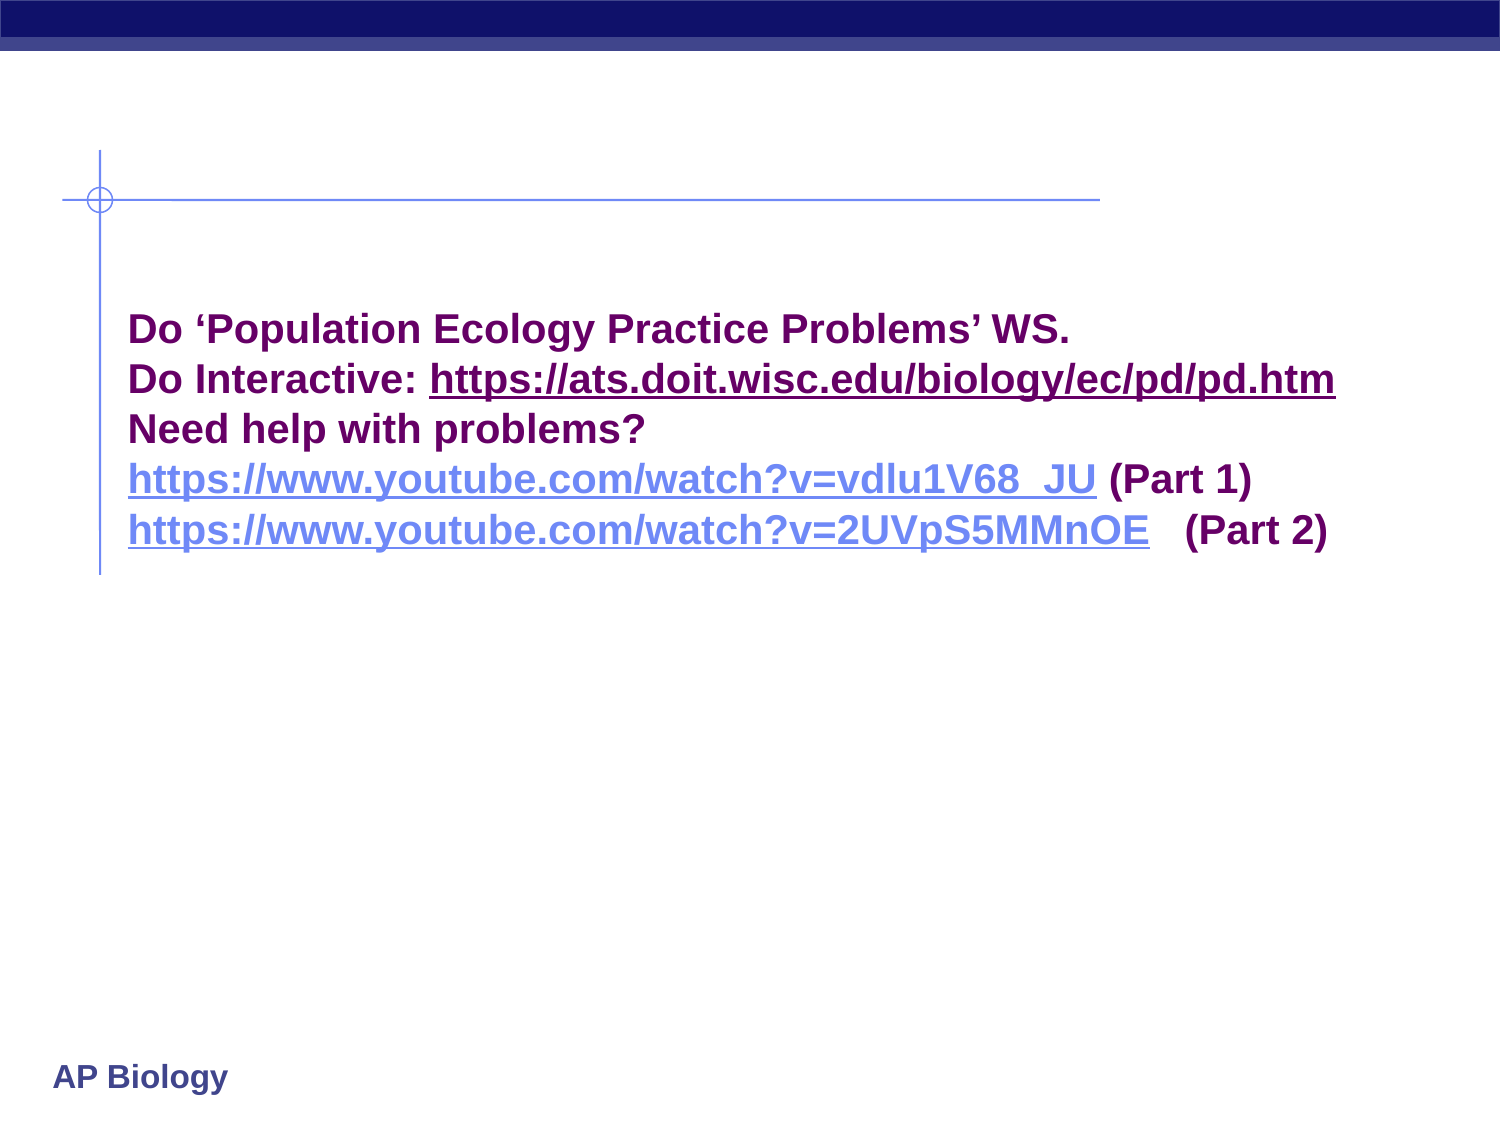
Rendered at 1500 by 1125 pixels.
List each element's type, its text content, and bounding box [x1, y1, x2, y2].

title Do ‘Population Ecology Practice Problems’ WS. Do Interactive: https://ats.doit.wisc.edu/biology/ec/pd/pd.htm Need help with problems? https://www.youtube.com/watch?v=vdlu1V68_JU (Part 1) https://www.youtube.com/watch?v=2UVpS5MMnOE (Part 2) [112, 294, 1388, 600]
